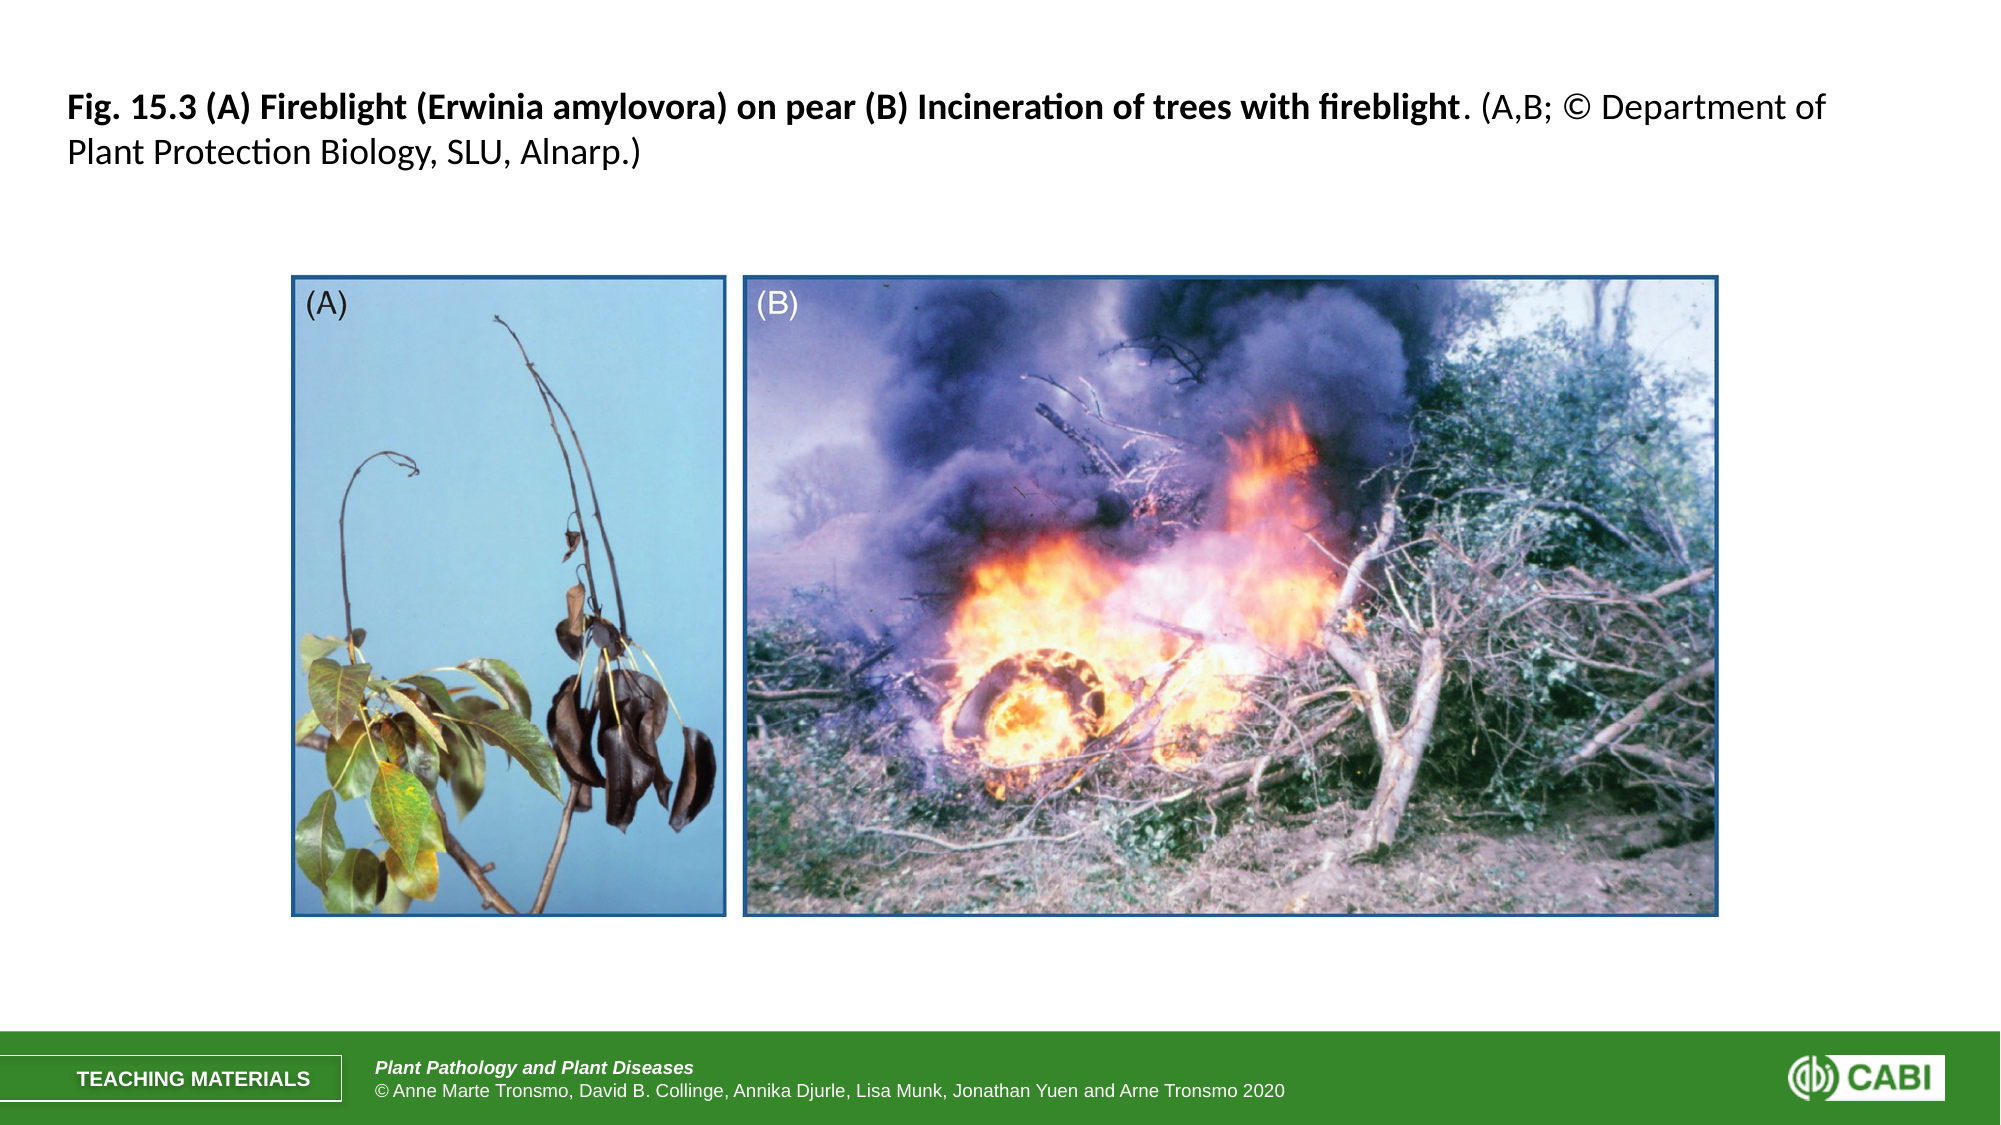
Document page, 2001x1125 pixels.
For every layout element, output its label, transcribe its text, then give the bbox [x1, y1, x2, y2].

text_box Plant Pathology and Plant Diseases © Anne Marte Tronsmo, David B. Collinge, Annika Djurle, Lisa Munk, Jonathan Yuen and Arne Tronsmo 2020 [360, 1048, 1485, 1109]
picture [1788, 1055, 1945, 1101]
picture [290, 274, 1720, 918]
text_box Fig. 15.3 (A) Fireblight (Erwinia amylovora) on pear (B) Incineration of trees with fireblight. (A,B; © Department of Plant Protection Biology, SLU, Alnarp.) [52, 74, 1870, 220]
